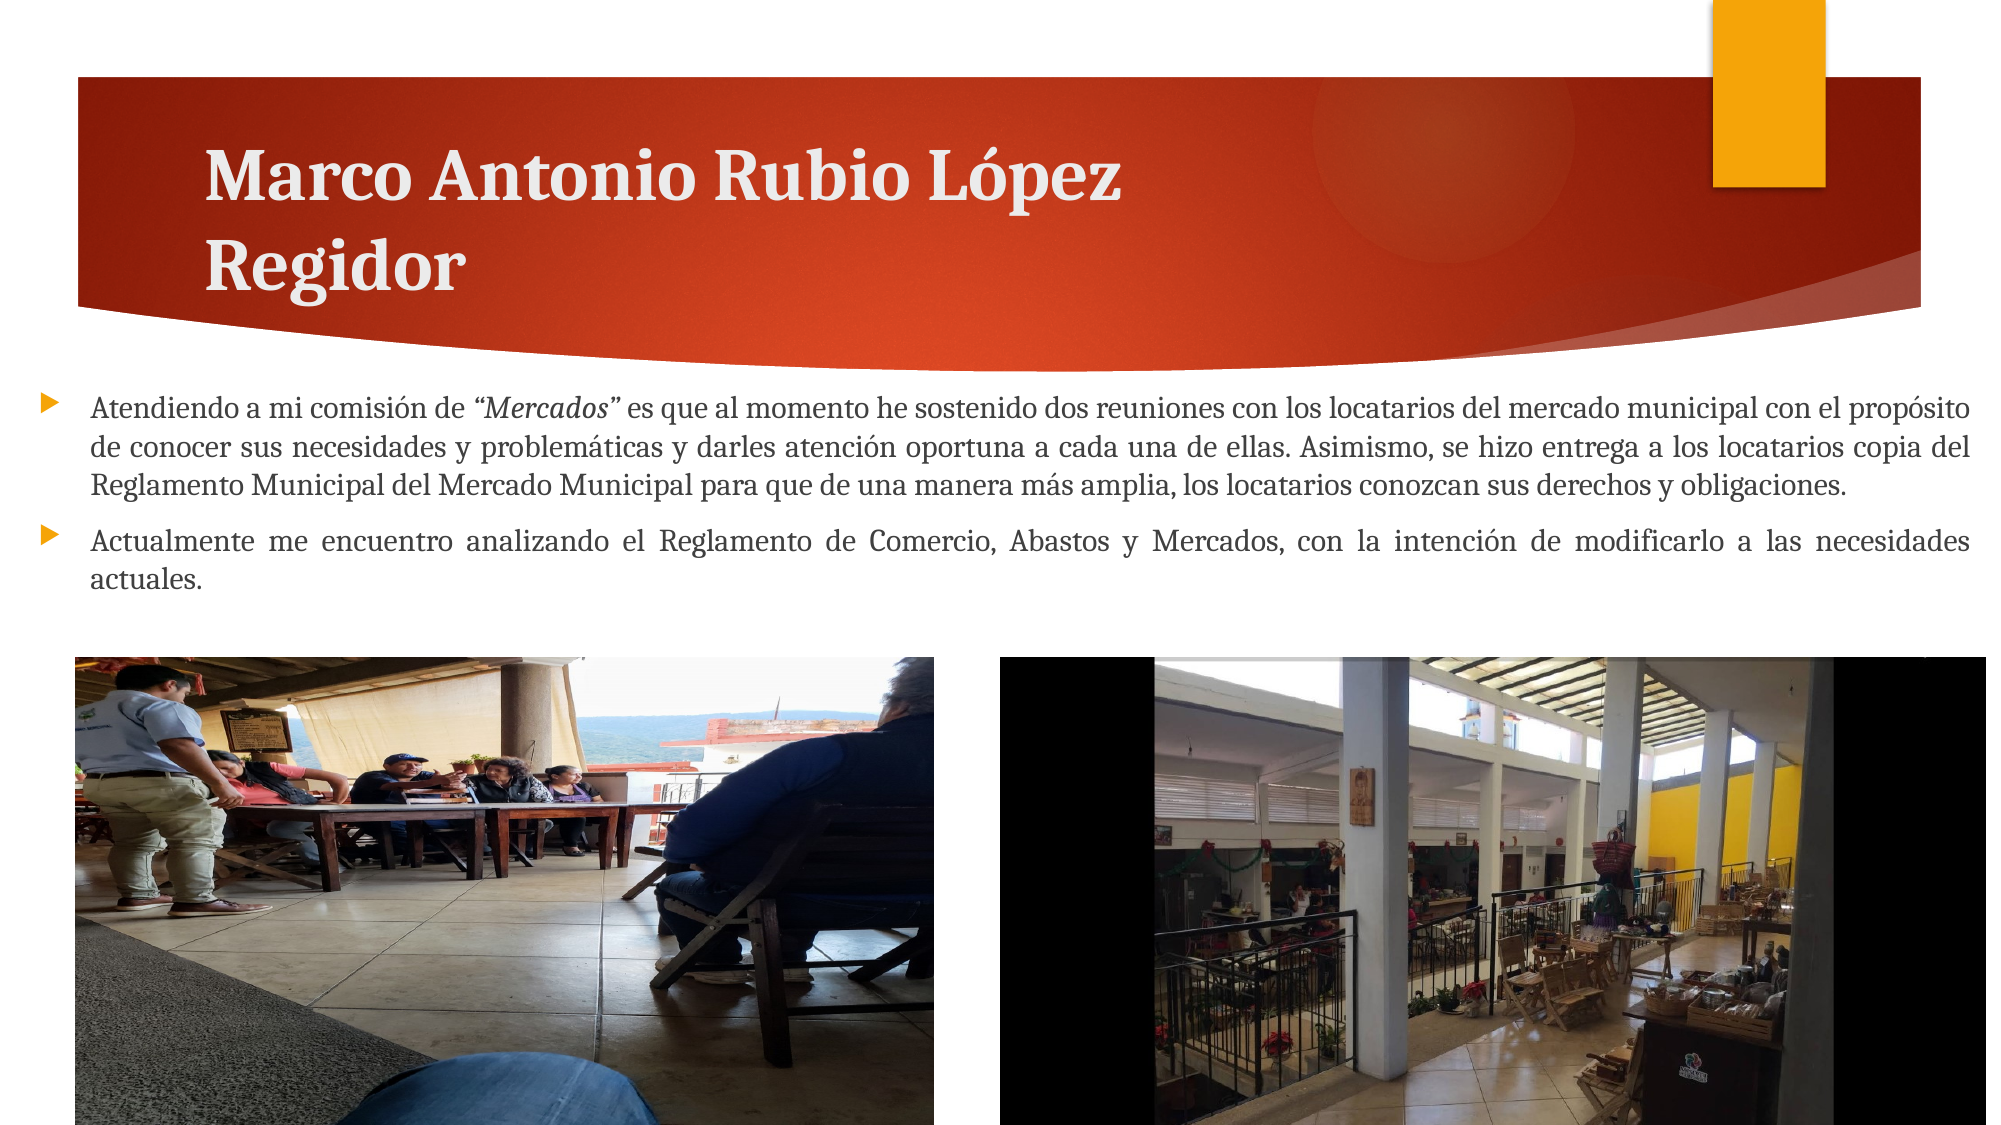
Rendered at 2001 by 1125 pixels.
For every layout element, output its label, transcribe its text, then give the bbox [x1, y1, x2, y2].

picture [74, 656, 934, 1125]
title Marco Antonio Rubio López Regidor [189, 155, 1627, 275]
picture [1000, 656, 1986, 1125]
list Atendiendo a mi comisión de “Mercados” es que al momento he sostenido dos reuniones con los locatarios del mercado municipal con el propósito de conocer sus necesidades y problemáticas y darles atención oportuna a cada una de ellas. Asimismo, se hizo entrega a los locatarios copia del Reglamento Municipal del Mercado Municipal para que de una manera más amplia, los locatarios conozcan sus derechos y obligaciones. Actualmente me encuentro analizando el Reglamento de Comercio, Abastos y Mercados, con la intención de modificarlo a las necesidades actuales. [23, 379, 1986, 638]
